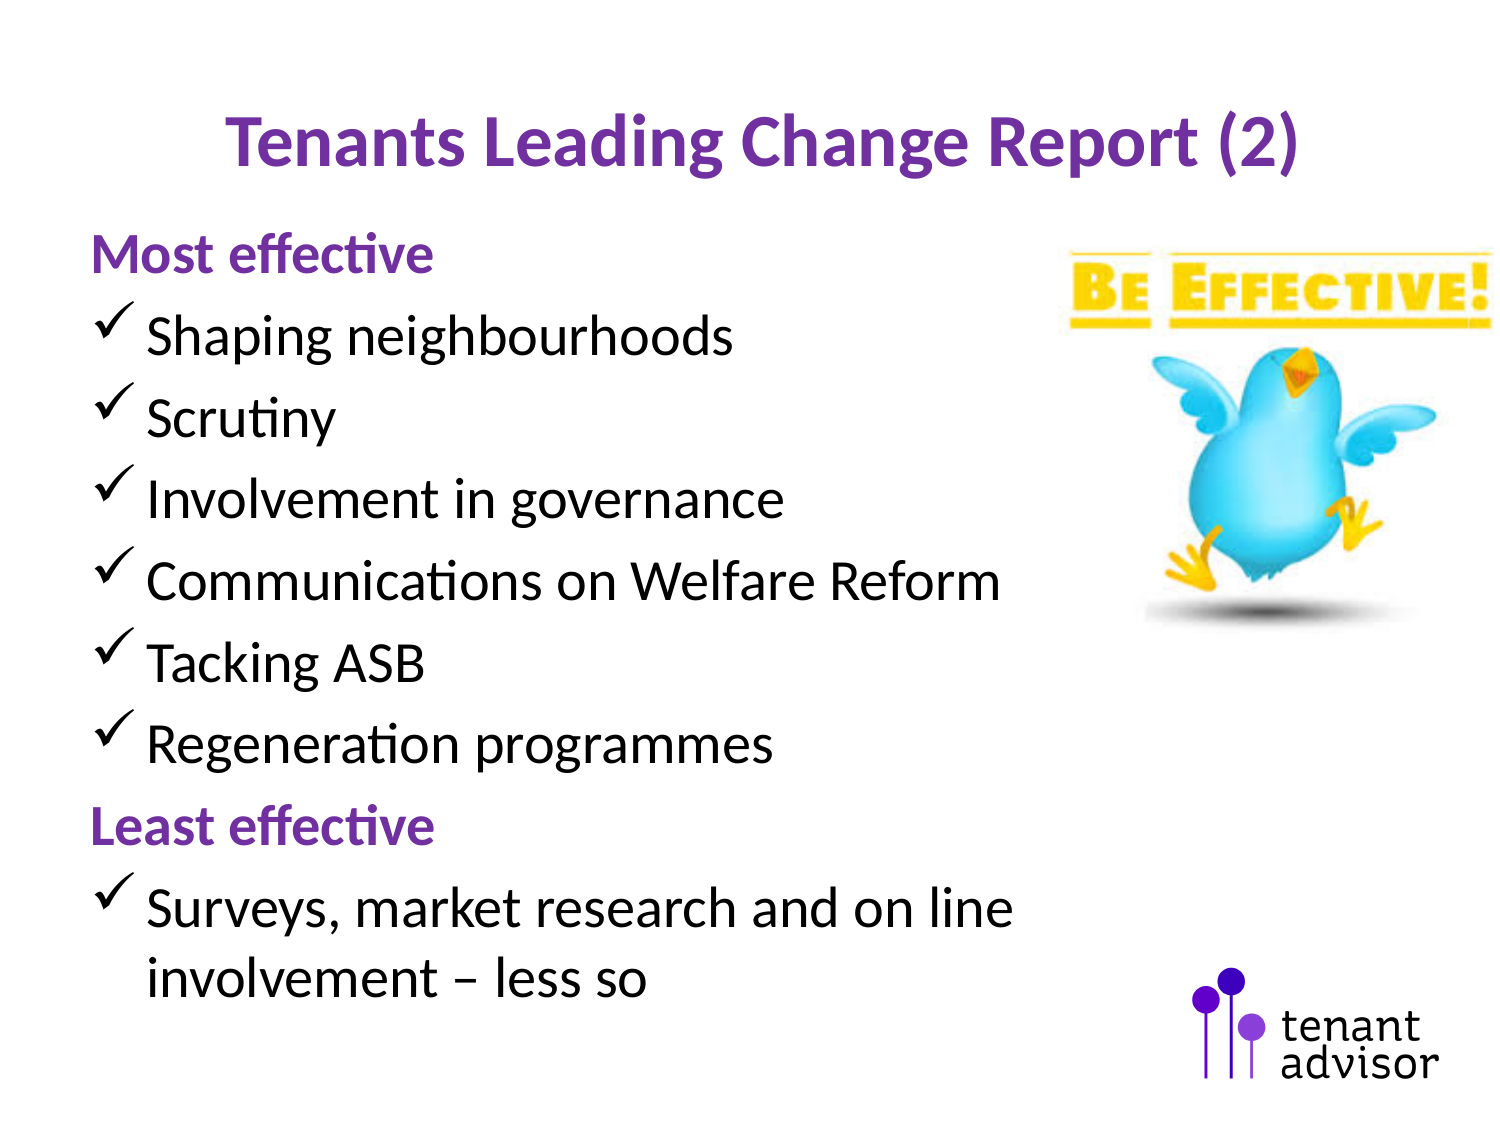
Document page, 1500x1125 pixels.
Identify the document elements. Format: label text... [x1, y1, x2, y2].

picture [1189, 963, 1442, 1084]
picture [1058, 231, 1500, 634]
title Tenants Leading Change Report (2) [88, 42, 1439, 231]
list Most effective Shaping neighbourhoods Scrutiny Involvement in governance Communications on Welfare Reform Tacking ASB Regeneration programmes Least effective Surveys, market research and on line involvement – less so [75, 208, 1058, 1094]
